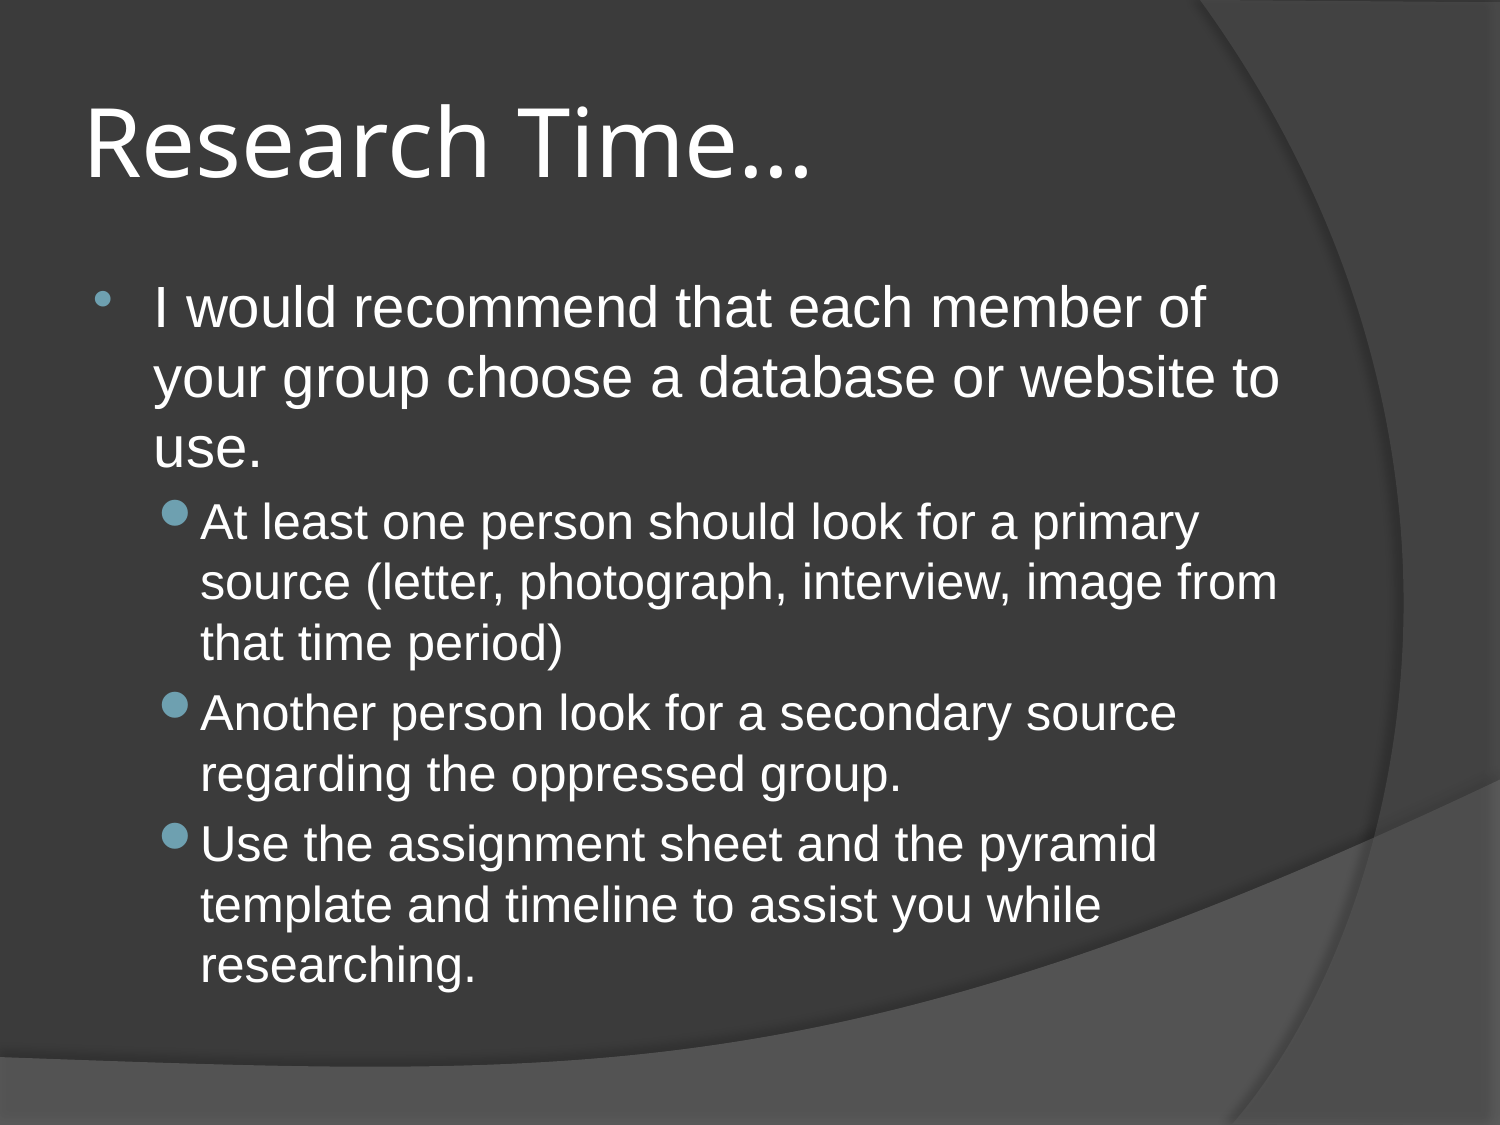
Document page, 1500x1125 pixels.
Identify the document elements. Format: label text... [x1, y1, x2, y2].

list I would recommend that each member of your group choose a database or website to use. At least one person should look for a primary source (letter, photograph, interview, image from that time period) Another person look for a secondary source regarding the oppressed group. Use the assignment sheet and the pyramid template and timeline to assist you while researching. [75, 262, 1300, 1005]
title Research Time… [75, 45, 1300, 233]
